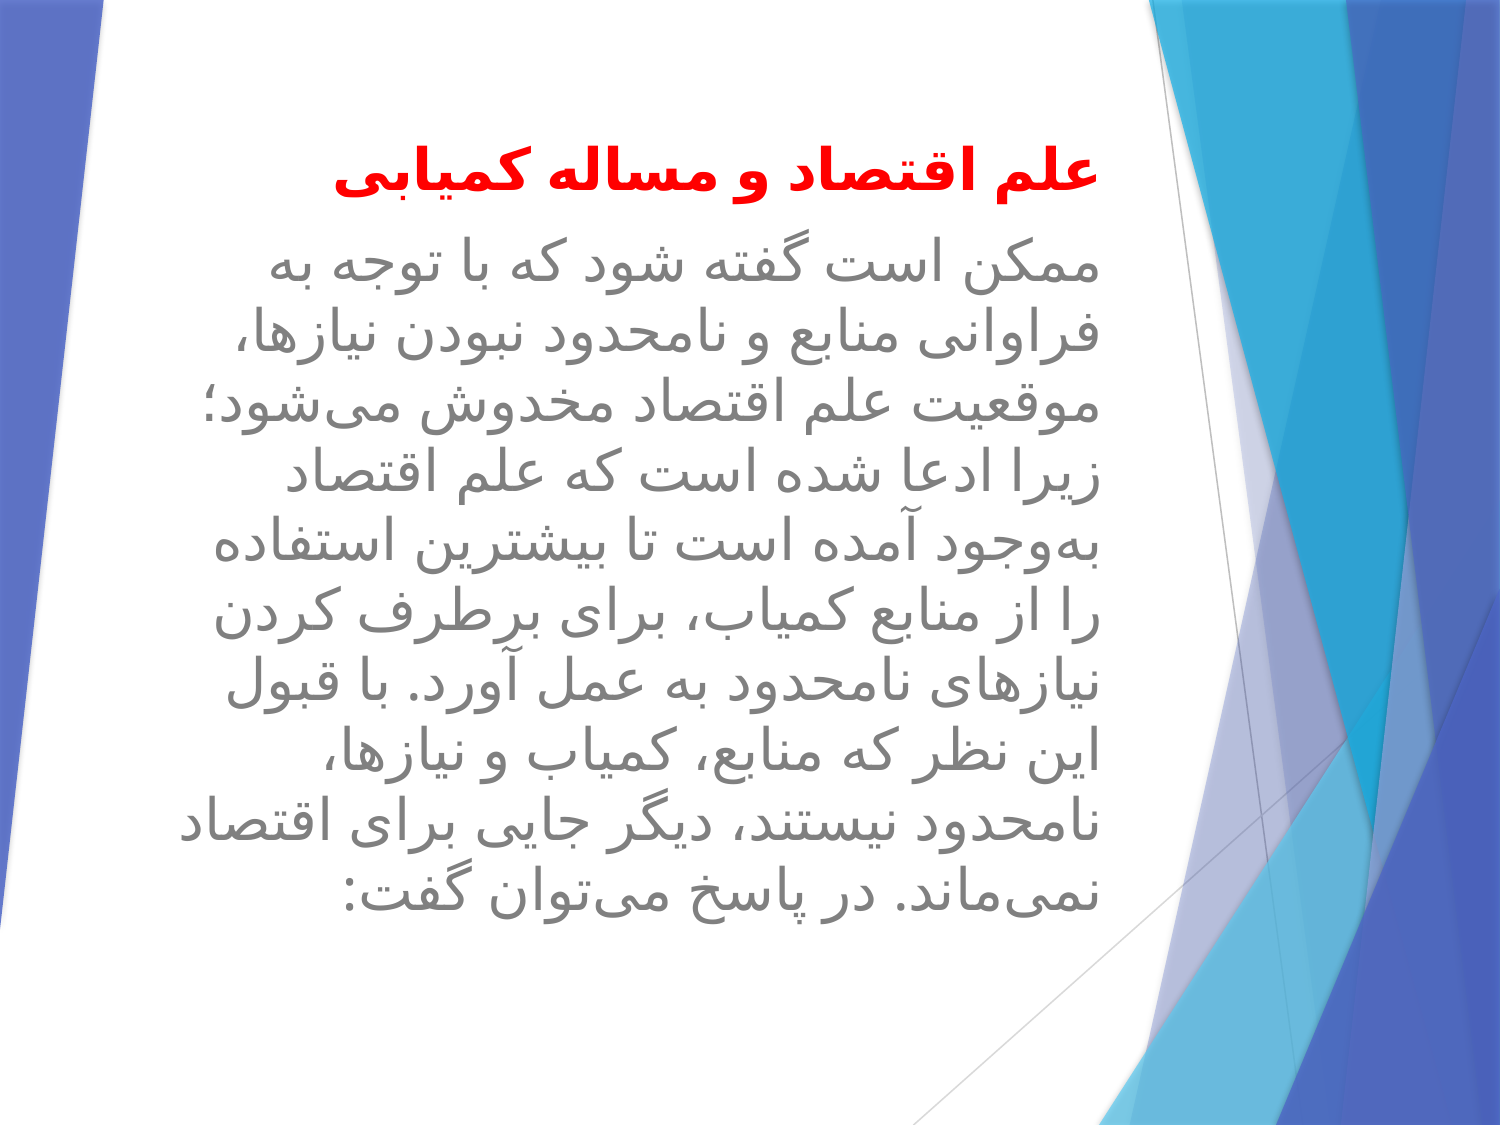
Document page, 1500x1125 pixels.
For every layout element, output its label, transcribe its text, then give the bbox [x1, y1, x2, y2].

subtitle علم اقتصاد و مساله کمیابی ممکن است گفته شود که با توجه به فراوانی منابع و نامحدود نبودن نیازها، موقعیت علم اقتصاد مخدوش می‌شود؛ زیرا ادعا شده است که علم اقتصاد به‌وجود آمده است تا بیشترین استفاده را از منابع کمیاب، برای برطرف کردن نیازهای نامحدود به عمل آورد. با قبول این نظر که منابع، کمیاب و نیازها، نامحدود نیستند، دیگر جایی برای اقتصاد نمی‌ماند. در پاسخ می‌توان گفت: [162, 125, 1119, 1125]
